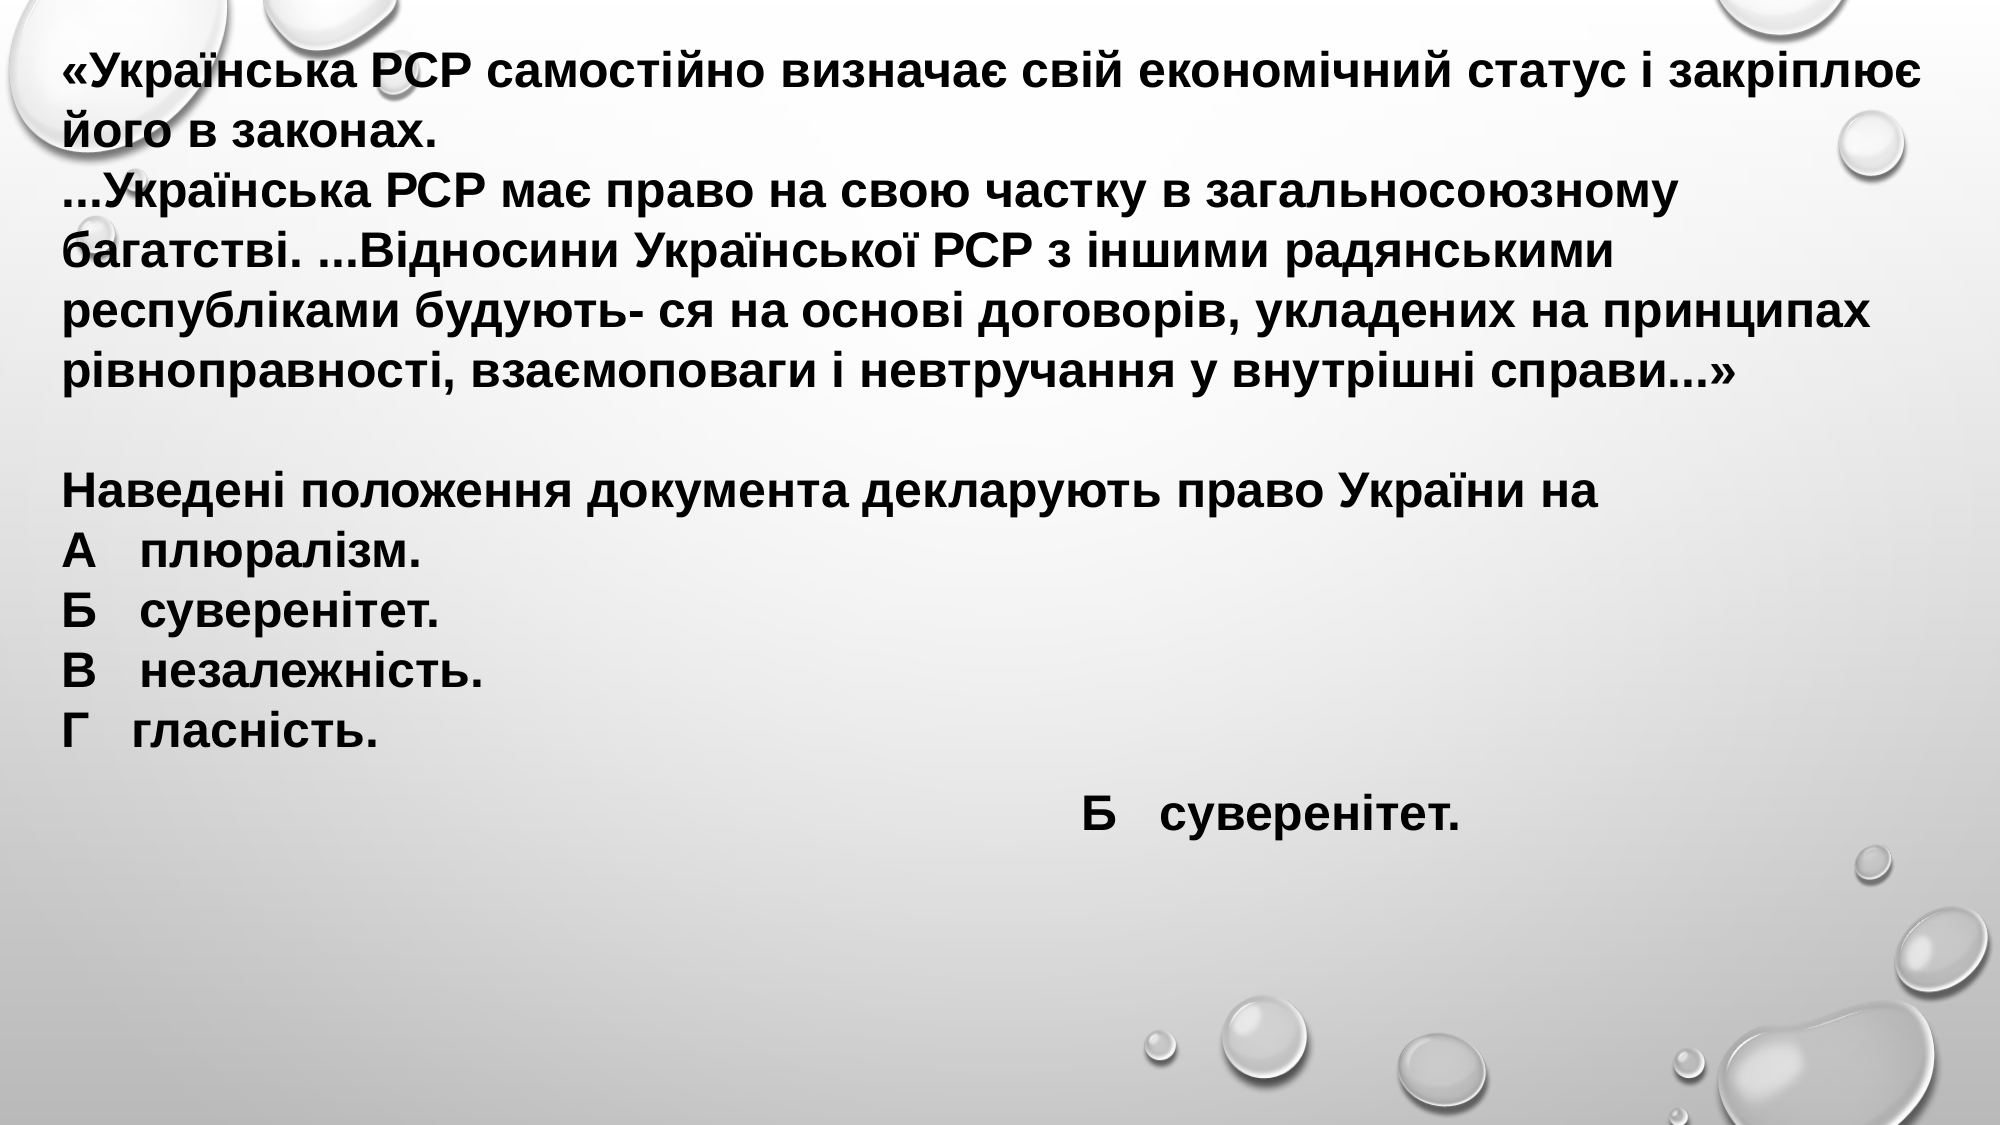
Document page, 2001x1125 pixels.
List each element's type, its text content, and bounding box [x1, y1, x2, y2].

picture [0, 0, 2000, 1125]
text_box «Українська РСР самостійно визначає свій економічний статус і закріплює його в законах. ...Українська РСР має право на свою частку в загальносоюзному багатстві. ...Відносини Української РСР з іншими радянськими республіками будують- ся на основі договорів, укладених на принципах рівноправності, взаємоповаги і невтручання у внутрішні справи...» Наведені положення документа декларують право України на А плюралізм. Б суверенітет. В незалежність. Г гласність. [46, 30, 1977, 766]
text_box Б суверенітет. [1066, 772, 1477, 848]
